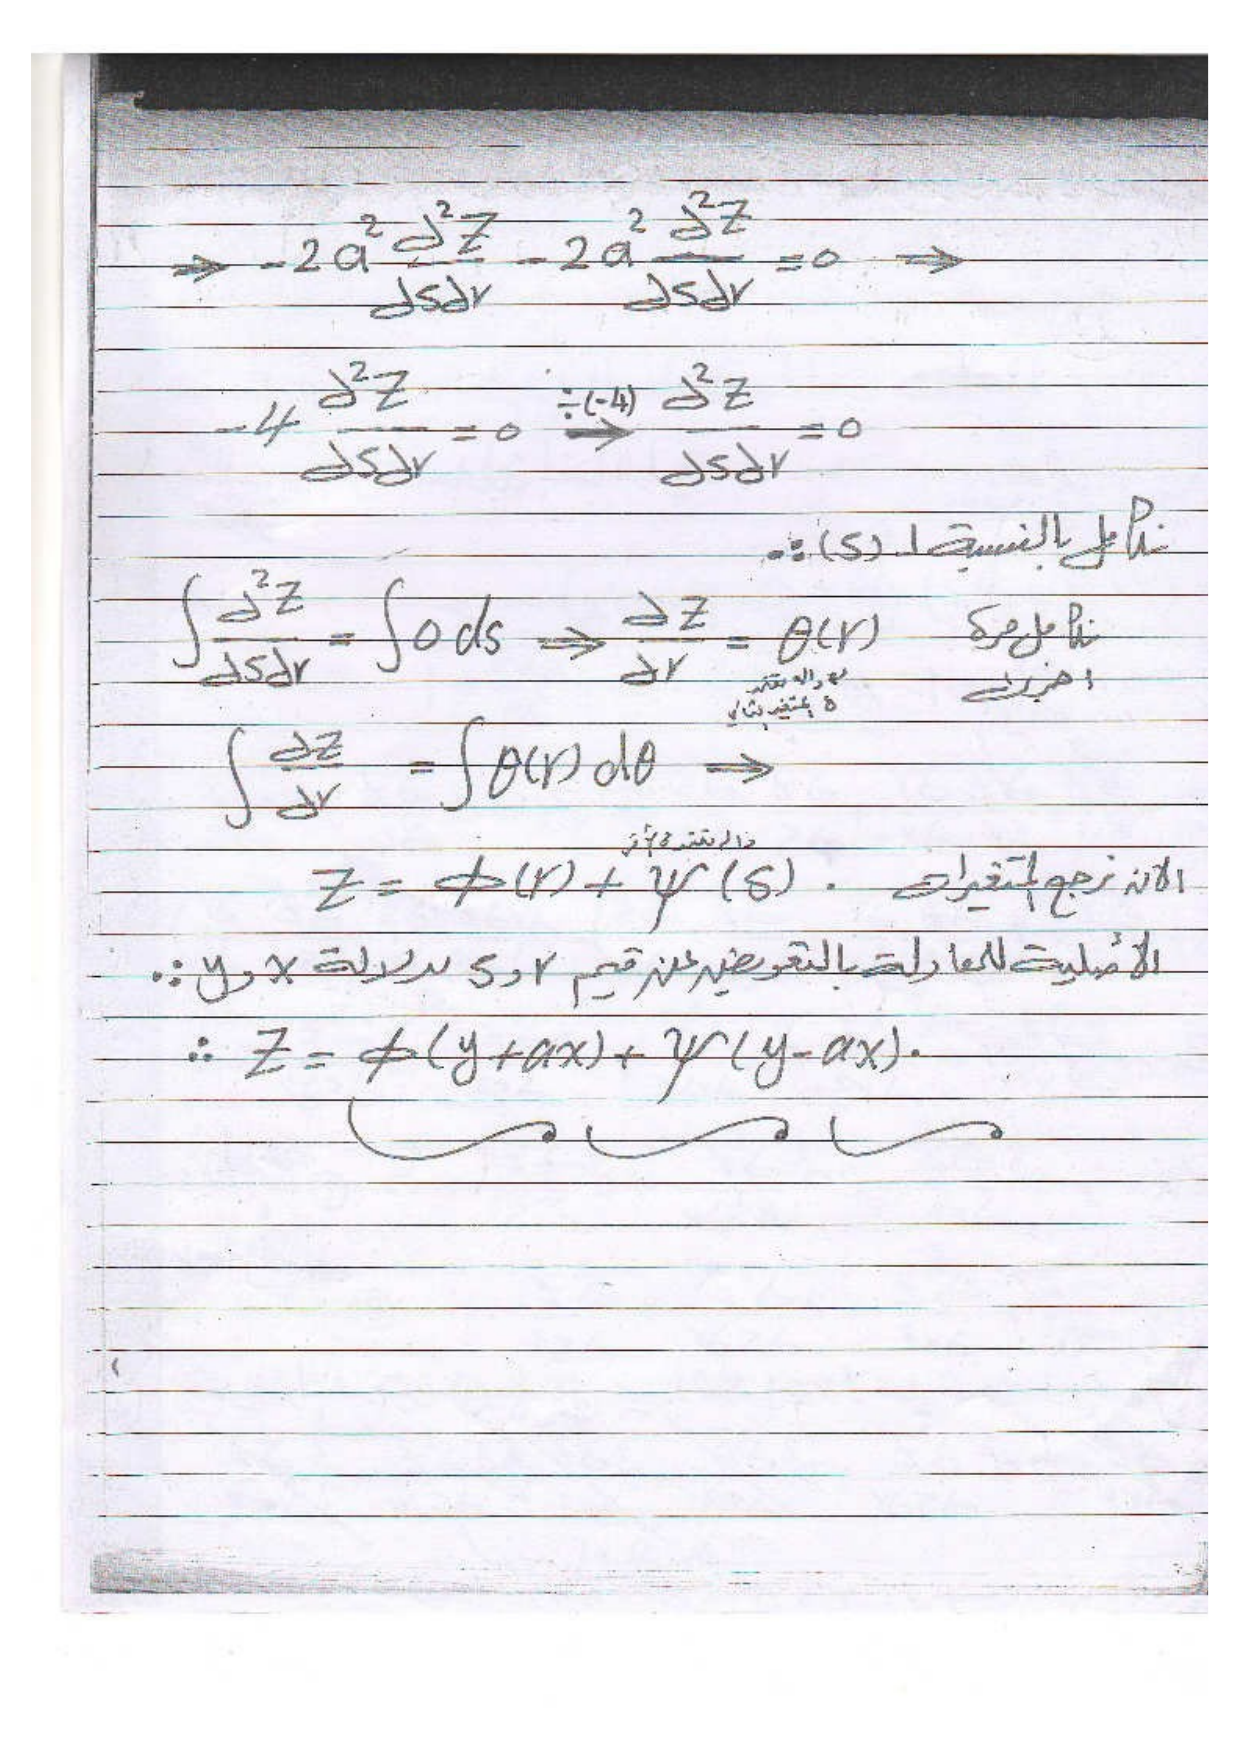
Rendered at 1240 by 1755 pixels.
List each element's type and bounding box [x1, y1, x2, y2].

text_box [31, 44, 1209, 1708]
